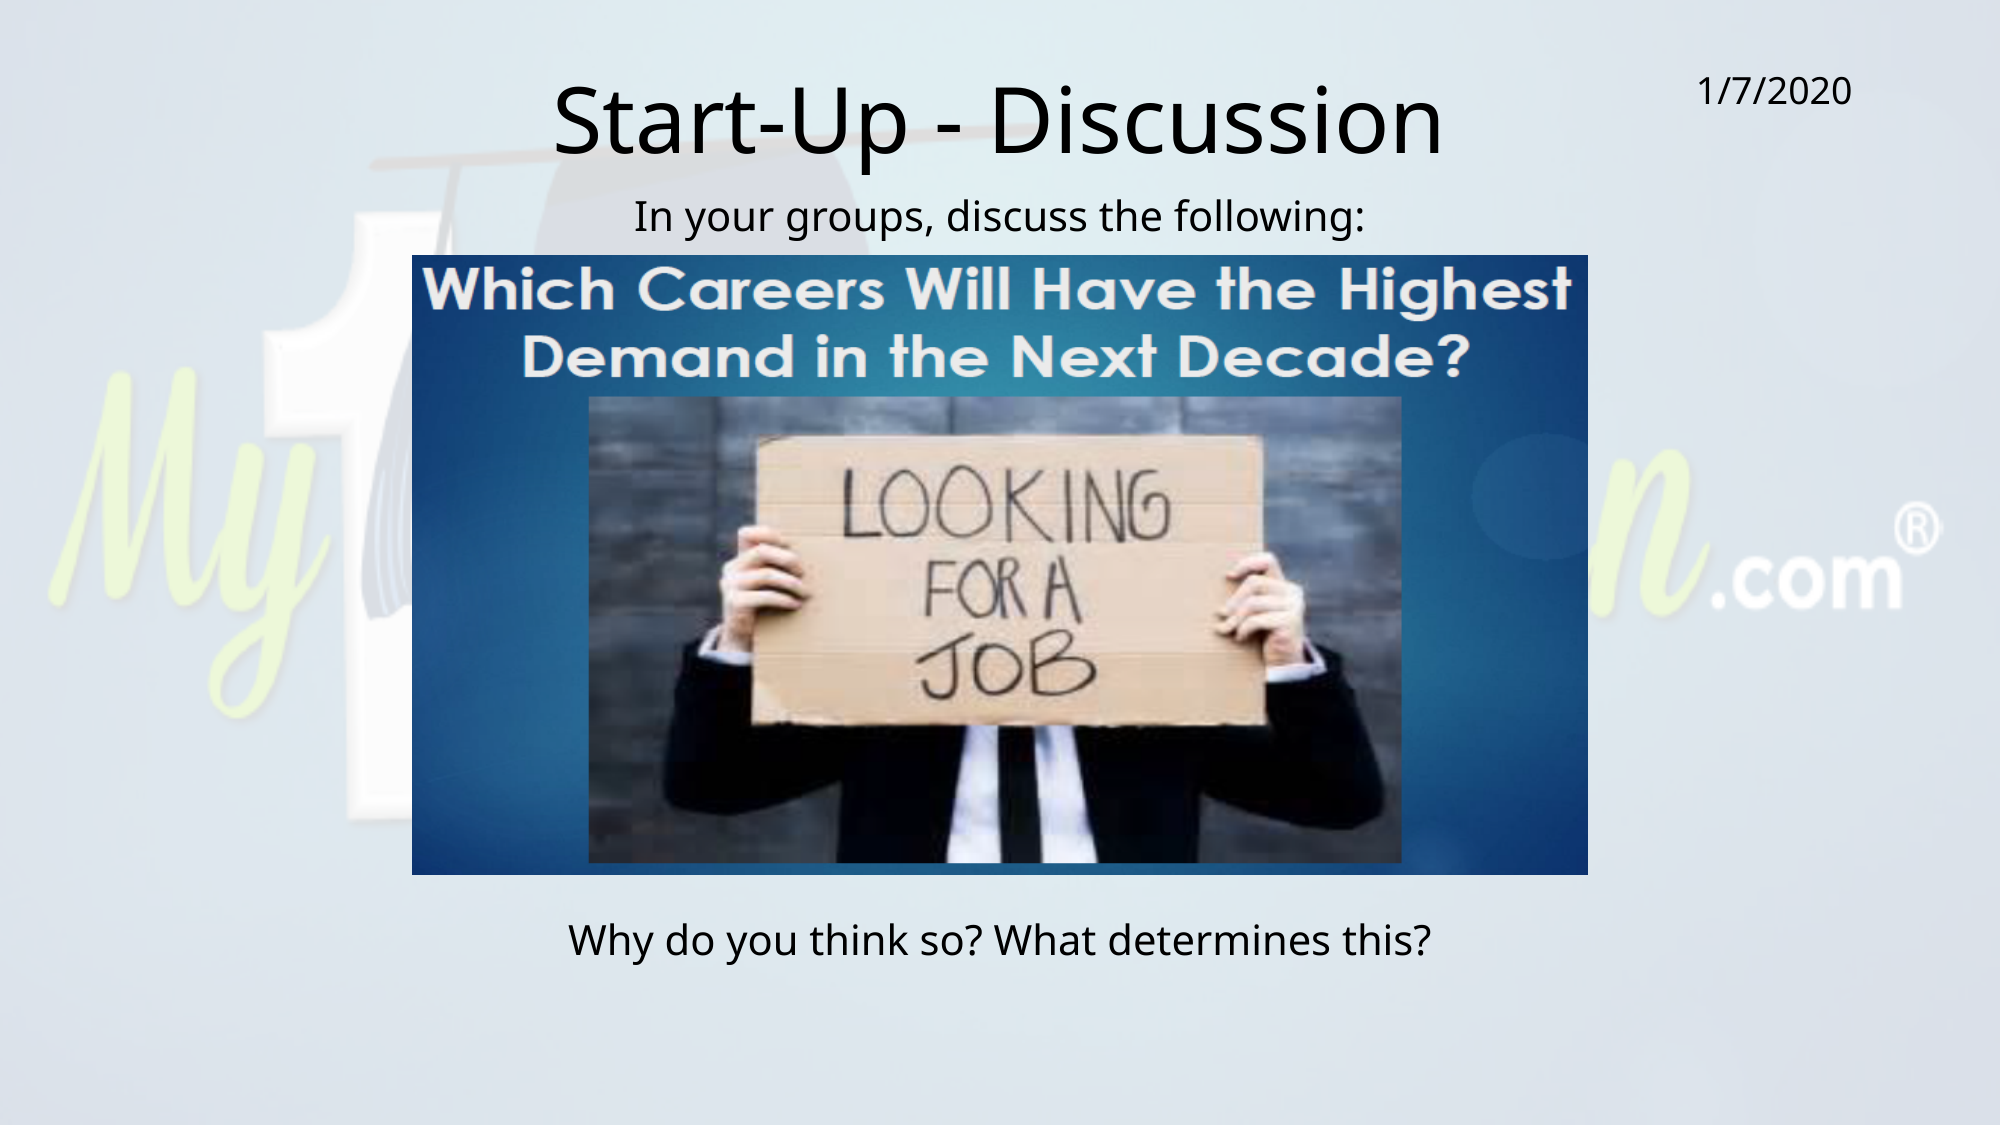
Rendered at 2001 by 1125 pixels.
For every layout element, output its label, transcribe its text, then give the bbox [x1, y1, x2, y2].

list In your groups, discuss the following: Why do you think so? What determines this? [137, 187, 1863, 1014]
text_box 1/7/2020 [1607, 59, 1942, 120]
picture [411, 255, 1588, 875]
title Start-Up - Discussion [137, 59, 1863, 187]
